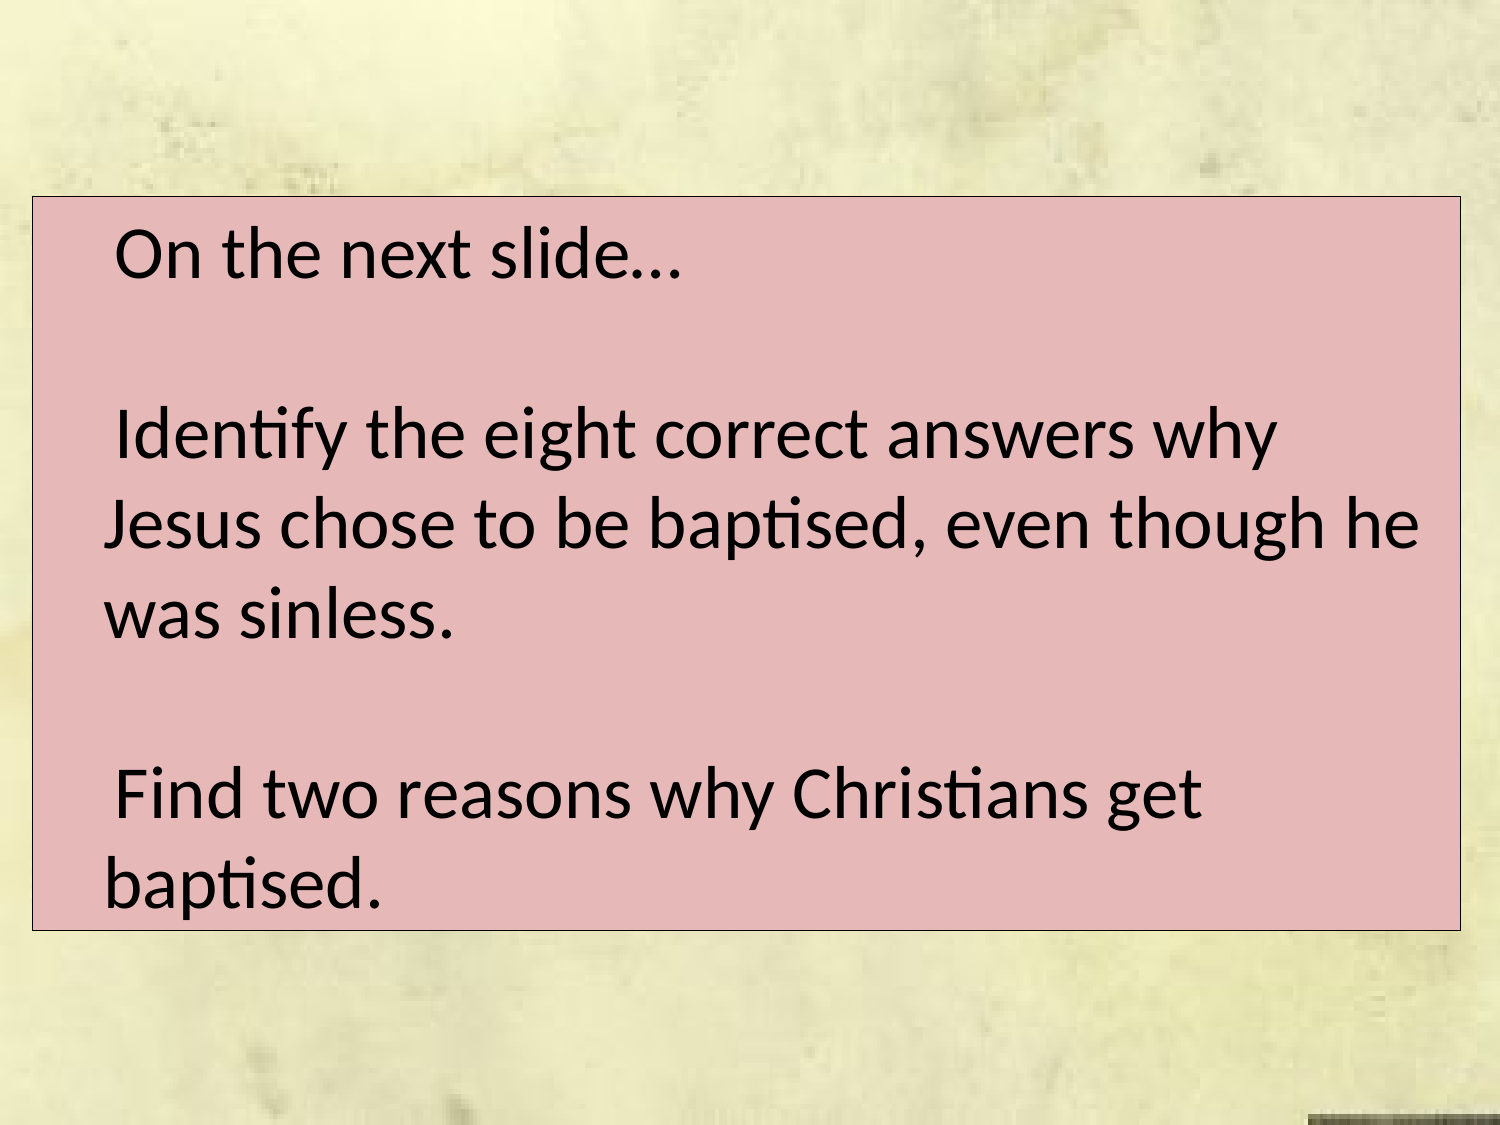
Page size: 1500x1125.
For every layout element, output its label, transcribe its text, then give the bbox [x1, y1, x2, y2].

text_box On the next slide… Identify the eight correct answers why Jesus chose to be baptised, even though he was sinless. Find two reasons why Christians get baptised. [32, 196, 1461, 931]
picture [0, 0, 1500, 1125]
